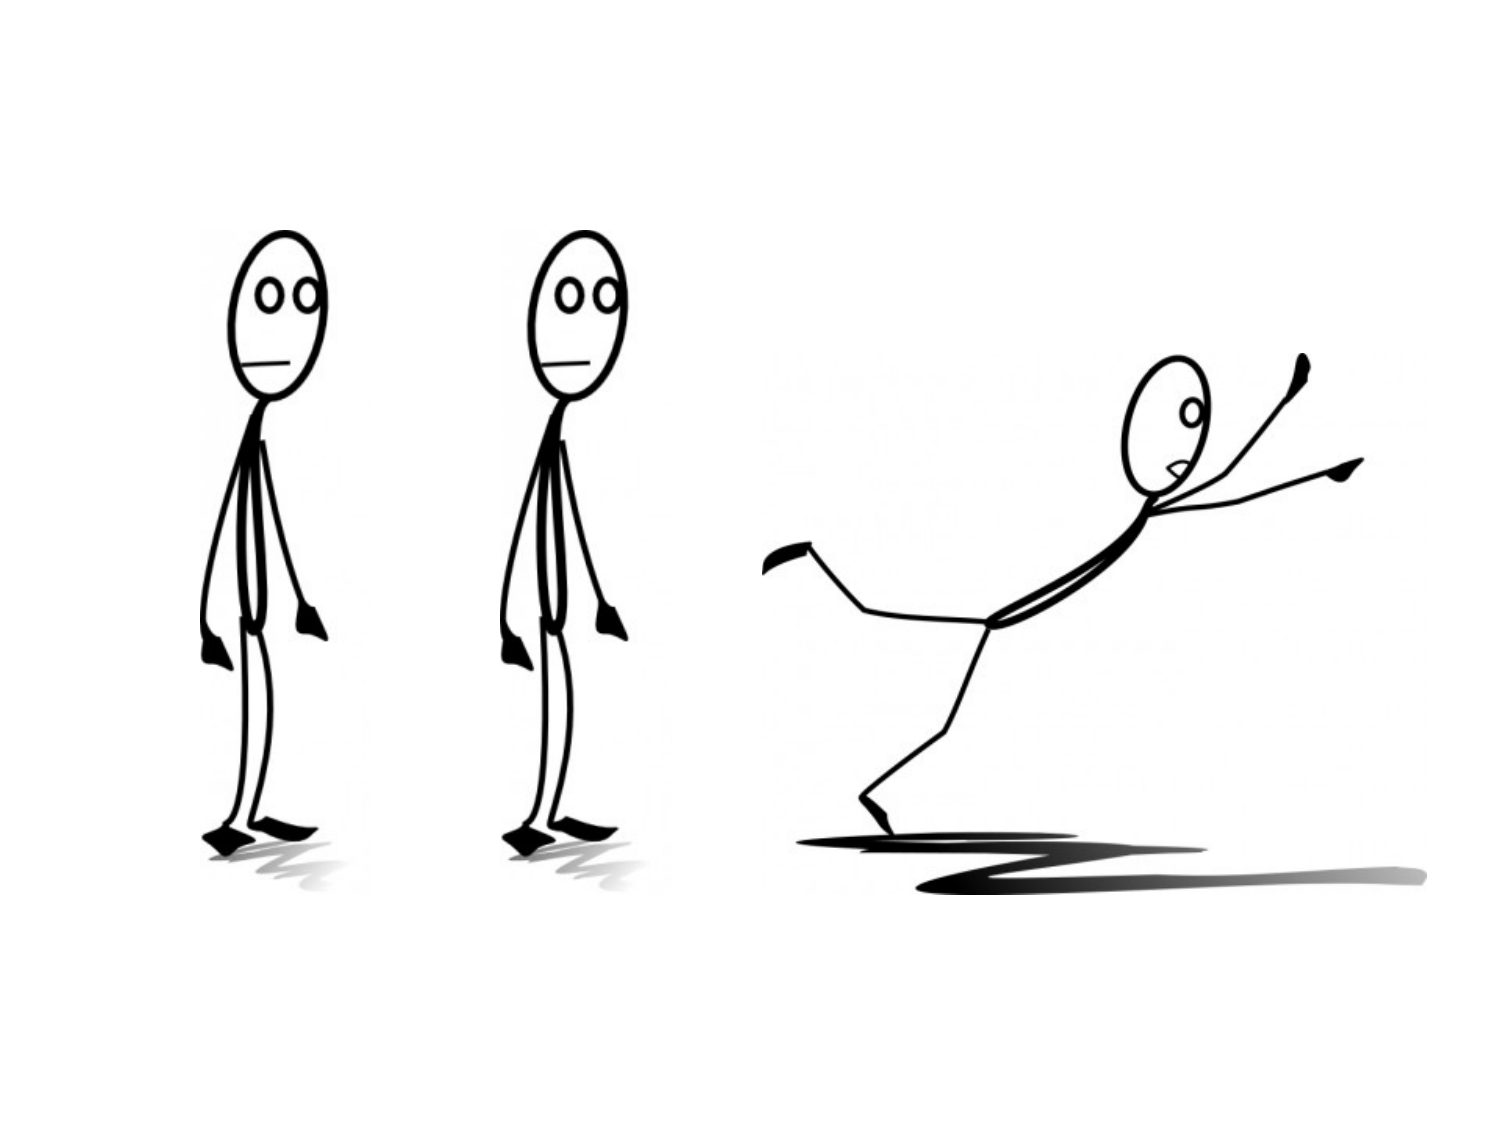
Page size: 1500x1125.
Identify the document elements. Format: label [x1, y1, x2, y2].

picture [499, 230, 673, 895]
picture [762, 353, 1427, 895]
picture [199, 230, 373, 895]
